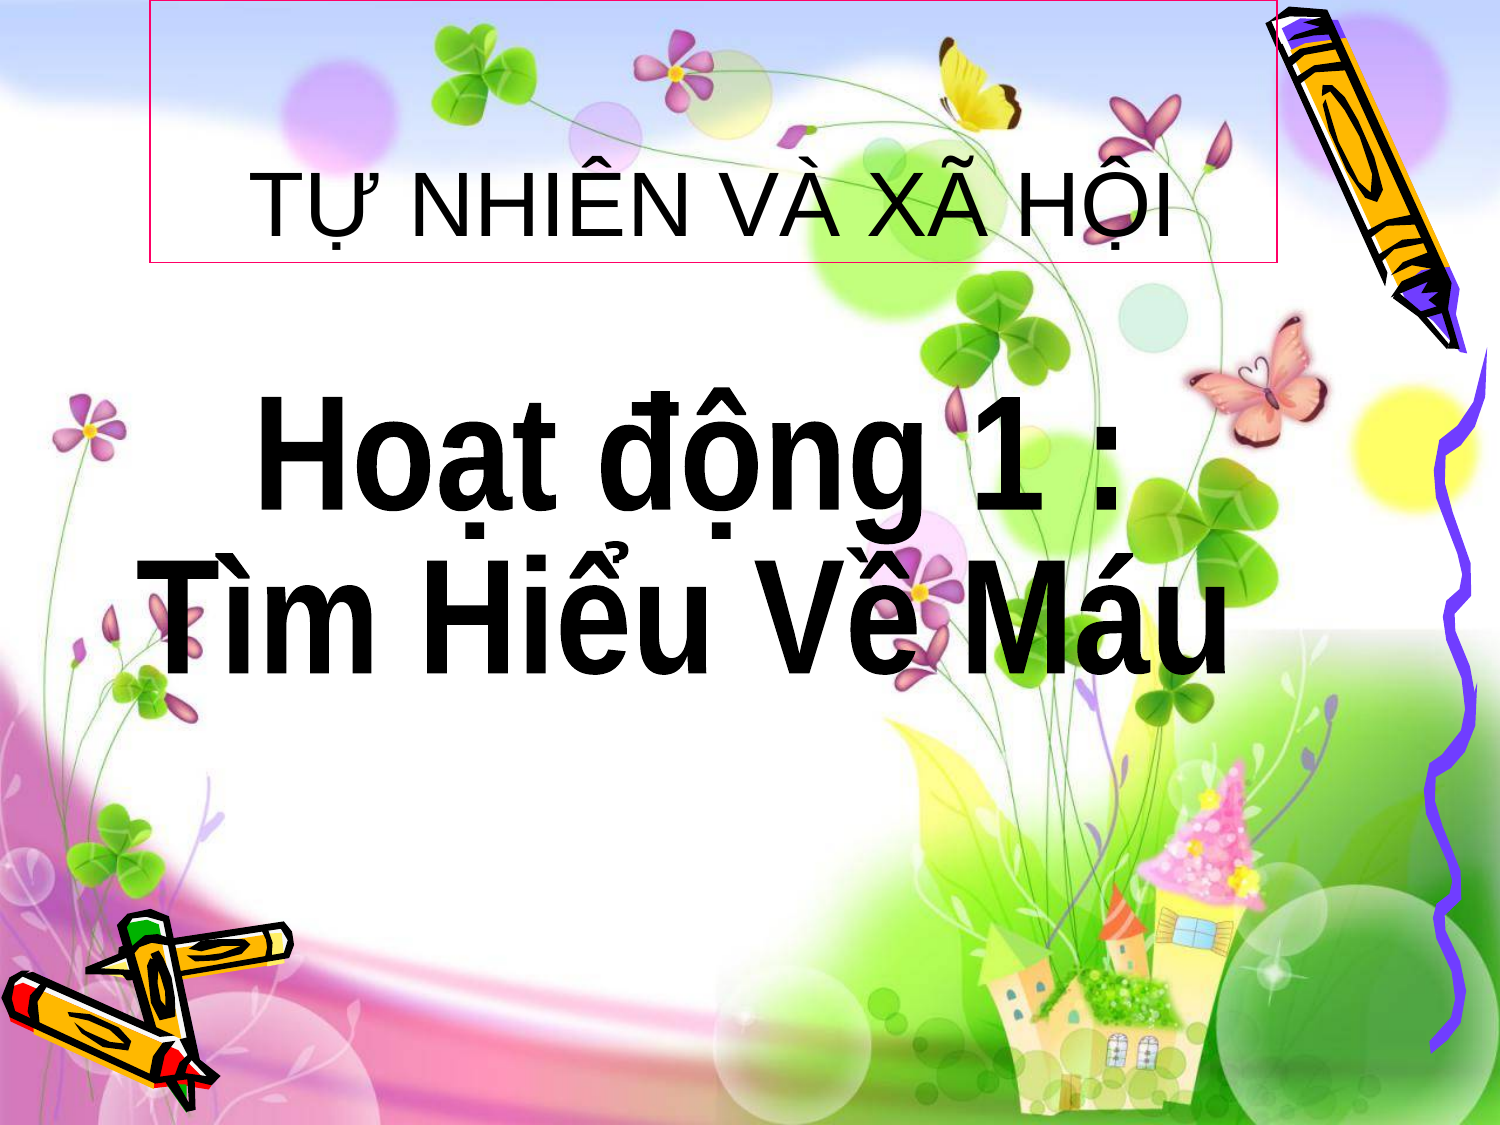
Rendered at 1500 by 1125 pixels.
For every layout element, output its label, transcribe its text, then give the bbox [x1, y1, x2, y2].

picture [0, 0, 1500, 1125]
title TỰ NHIÊN VÀ XÃ HỘI [149, 0, 1278, 263]
